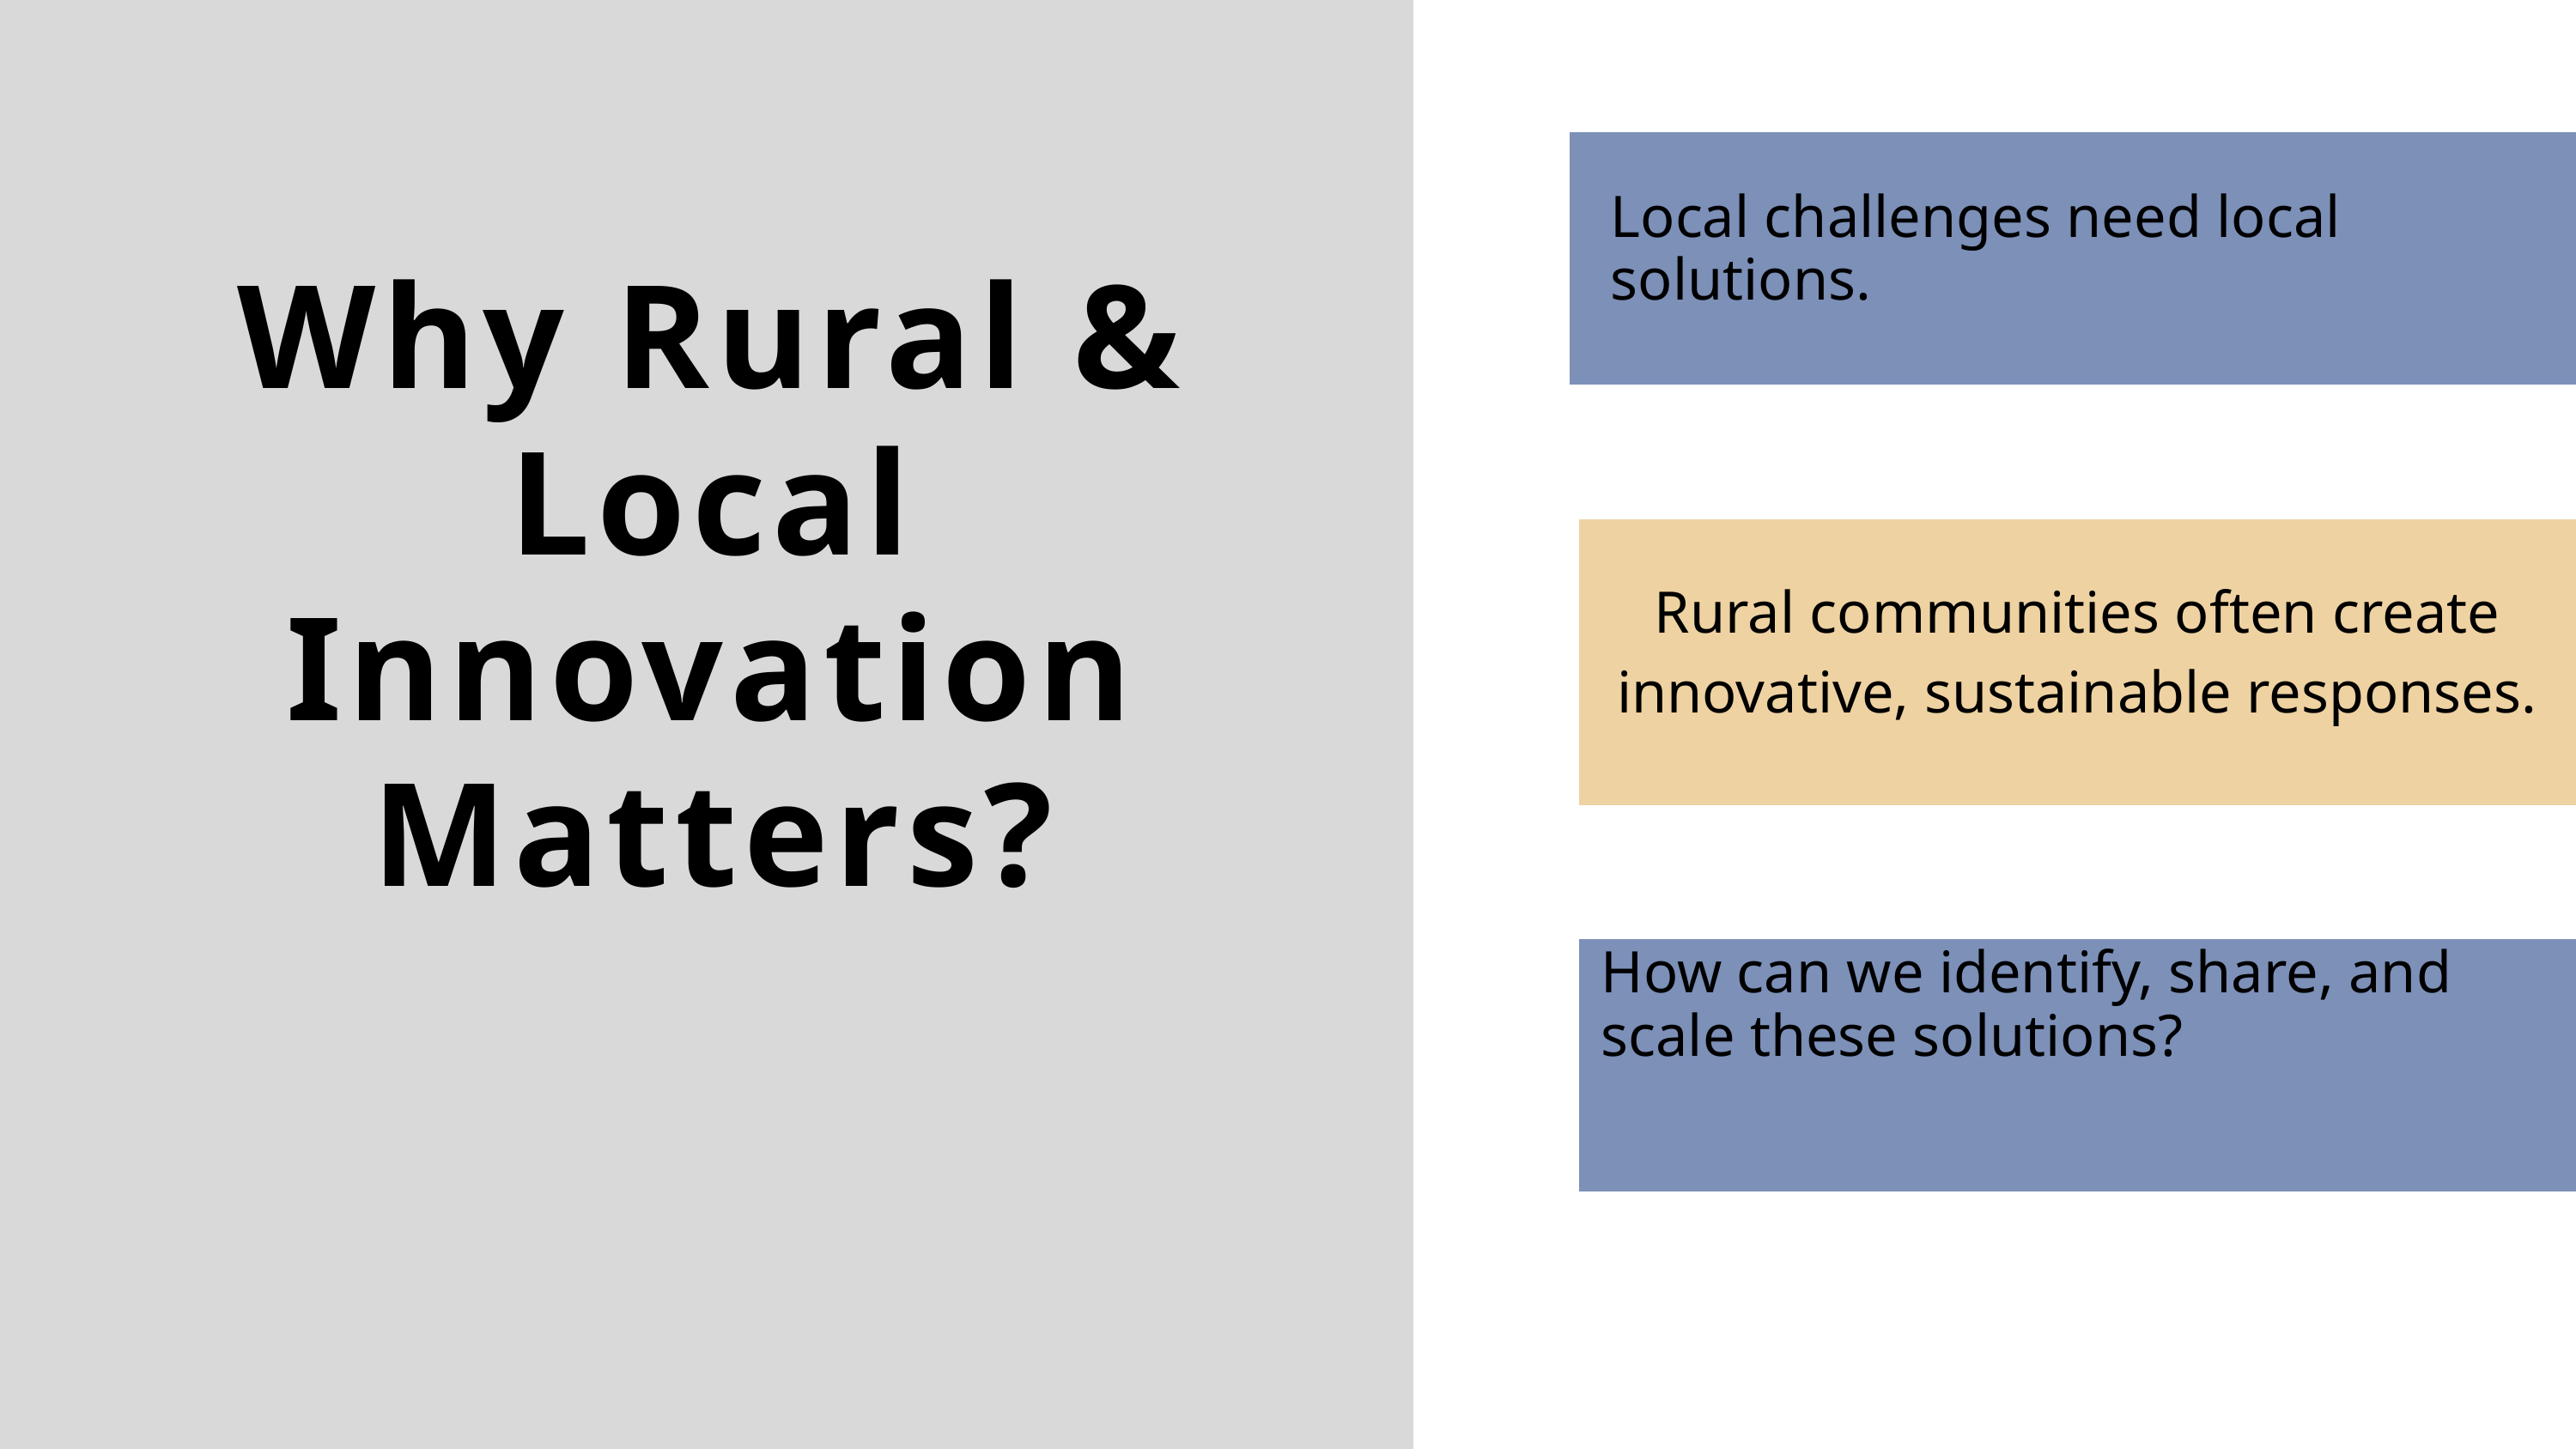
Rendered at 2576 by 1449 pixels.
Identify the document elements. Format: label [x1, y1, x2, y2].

text_box [0, 0, 1414, 1449]
text_box [1569, 131, 2576, 385]
text_box [1579, 938, 2576, 1191]
text_box [1579, 518, 2576, 806]
